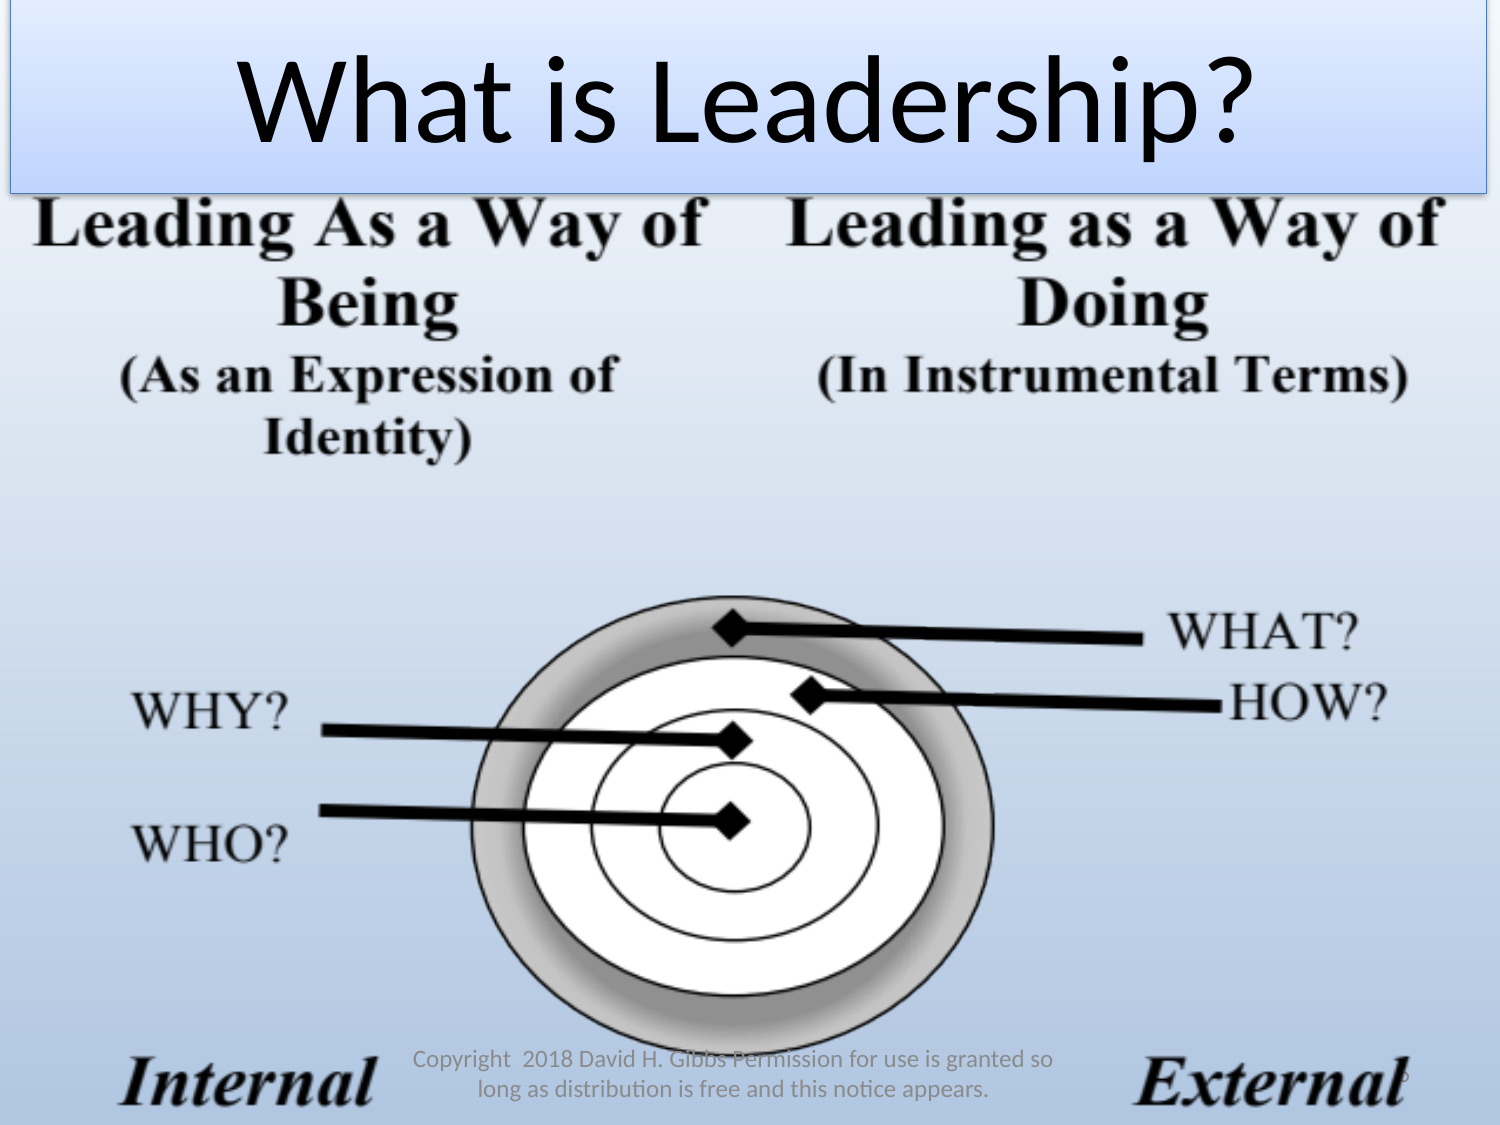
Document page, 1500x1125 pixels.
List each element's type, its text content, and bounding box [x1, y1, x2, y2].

title What is Leadership? [10, 0, 1487, 119]
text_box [0, 120, 1500, 1125]
